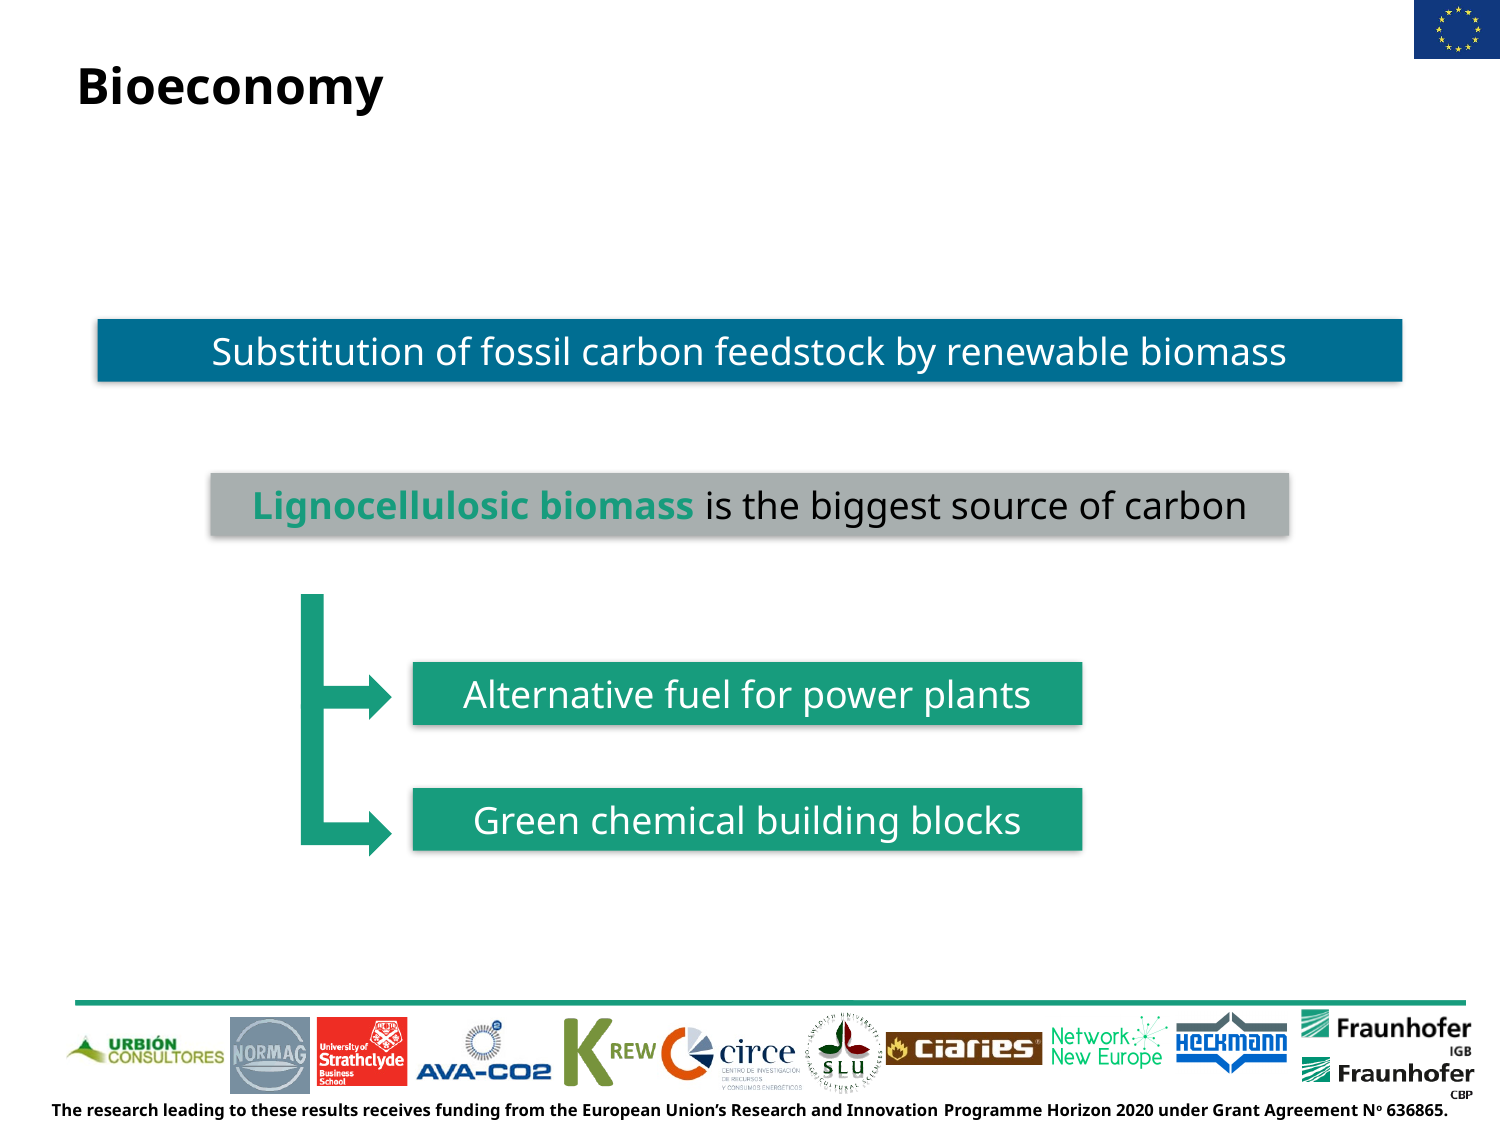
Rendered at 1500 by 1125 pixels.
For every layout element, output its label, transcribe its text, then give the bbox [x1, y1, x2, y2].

picture [409, 1011, 884, 1096]
text_box Alternative fuel for power plants [410, 659, 1085, 728]
picture [1414, 0, 1500, 59]
text_box [300, 704, 392, 857]
picture [66, 1033, 225, 1066]
picture [1045, 1014, 1170, 1071]
picture [1300, 1008, 1477, 1100]
picture [316, 1017, 408, 1086]
text_box Green chemical building blocks [410, 785, 1085, 854]
picture [1175, 1011, 1288, 1074]
text_box [300, 594, 392, 720]
text_box Substitution of fossil carbon feedstock by renewable biomass [94, 316, 1406, 385]
picture [885, 1032, 1043, 1065]
title Bioeconomy [76, 54, 1423, 136]
picture [230, 1017, 310, 1094]
text_box Lignocellulosic biomass is the biggest source of carbon [208, 470, 1292, 539]
